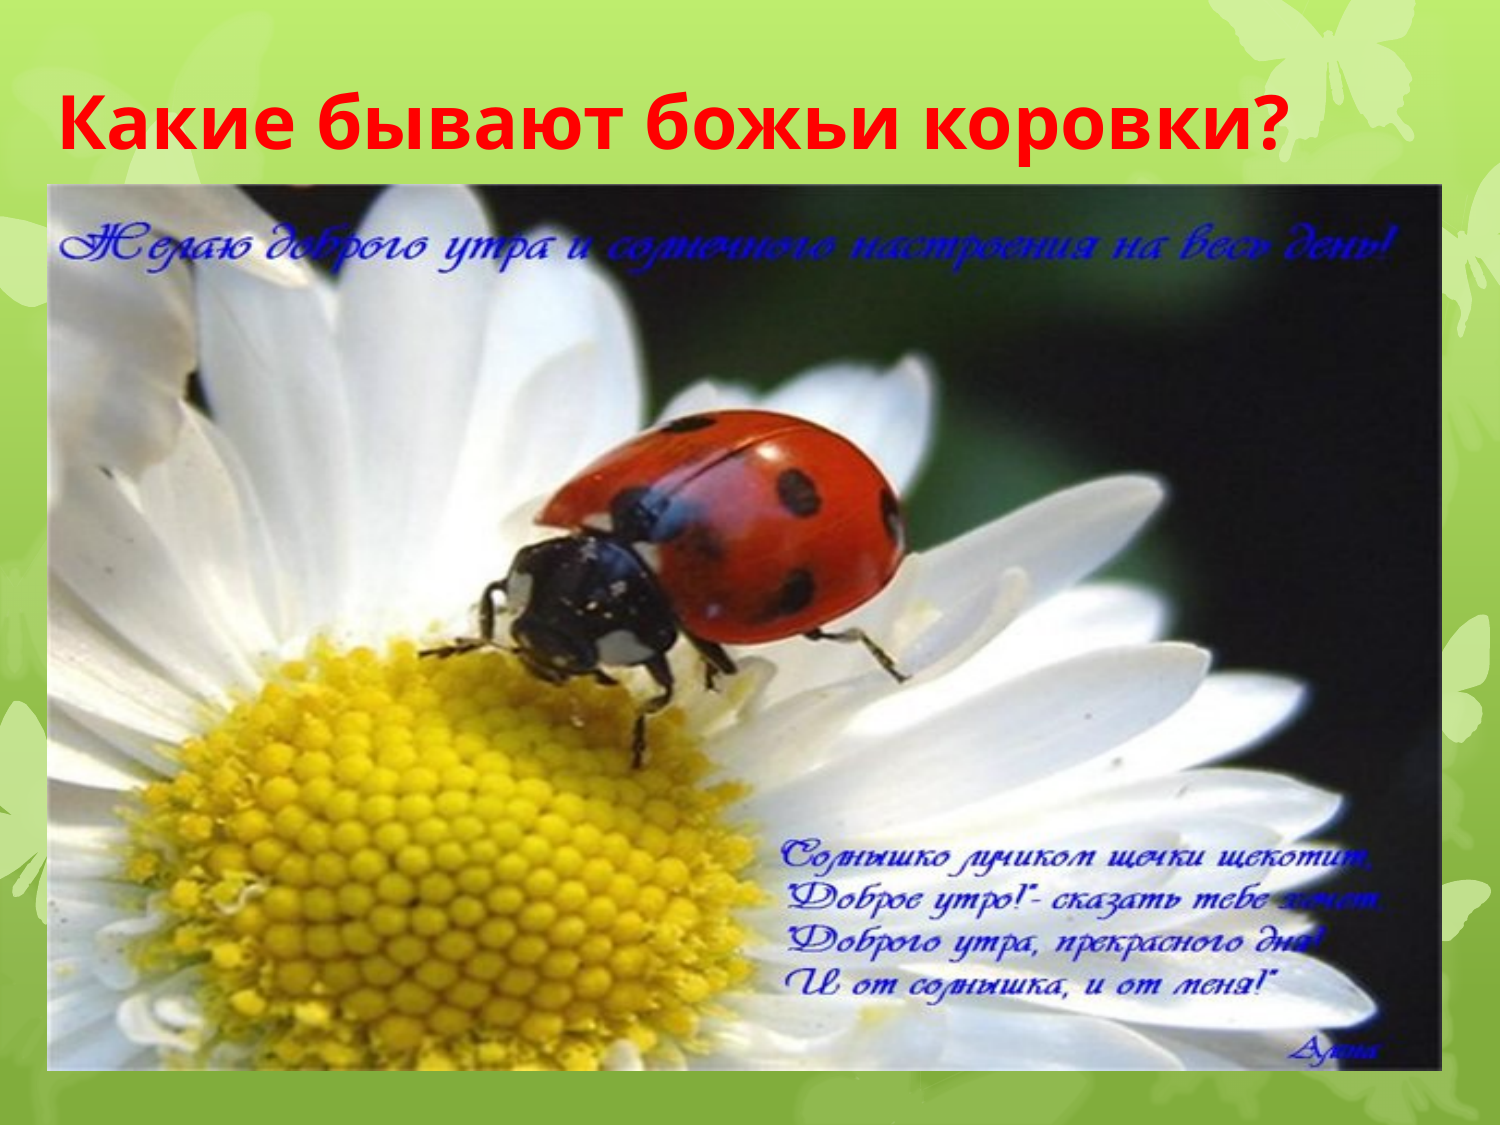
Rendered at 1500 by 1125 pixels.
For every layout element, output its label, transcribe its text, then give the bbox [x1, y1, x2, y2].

title Какие бывают божьи коровки? [41, 42, 1459, 197]
picture [46, 183, 1442, 1071]
